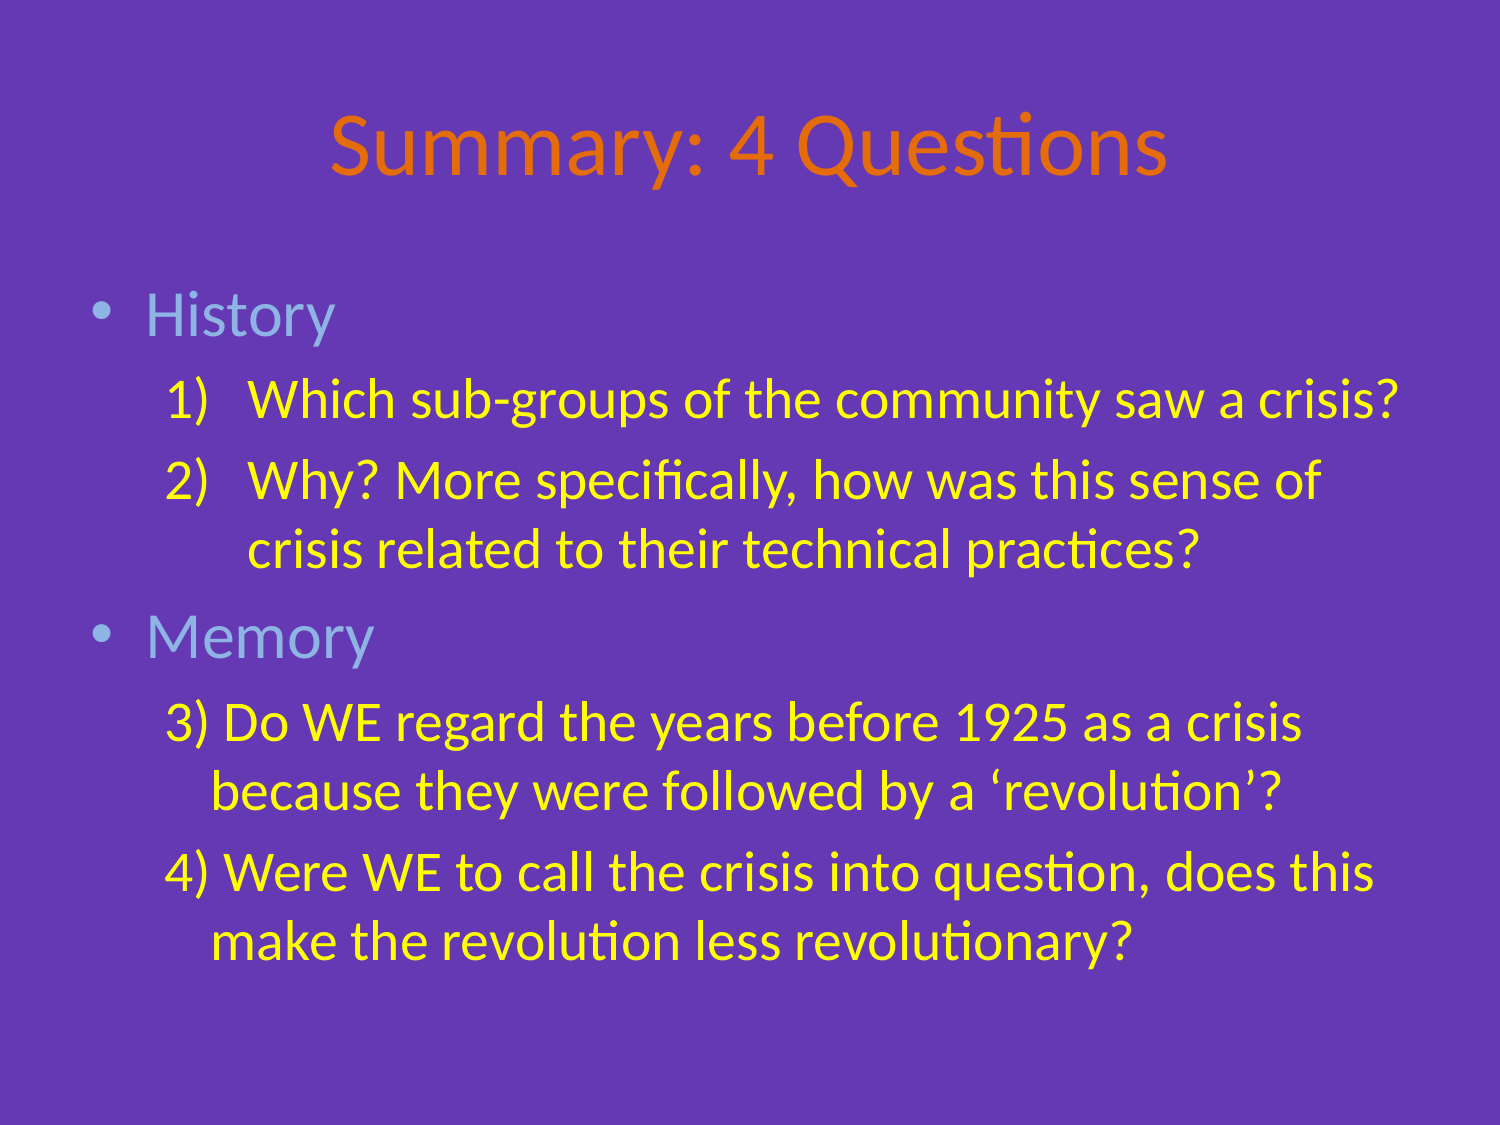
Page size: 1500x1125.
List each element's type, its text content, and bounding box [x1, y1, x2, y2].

list History Which sub-groups of the community saw a crisis? Why? More specifically, how was this sense of crisis related to their technical practices? Memory 3) Do WE regard the years before 1925 as a crisis because they were followed by a ‘revolution’? 4) Were WE to call the crisis into question, does this make the revolution less revolutionary? [75, 262, 1425, 1005]
title Summary: 4 Questions [75, 45, 1425, 233]
